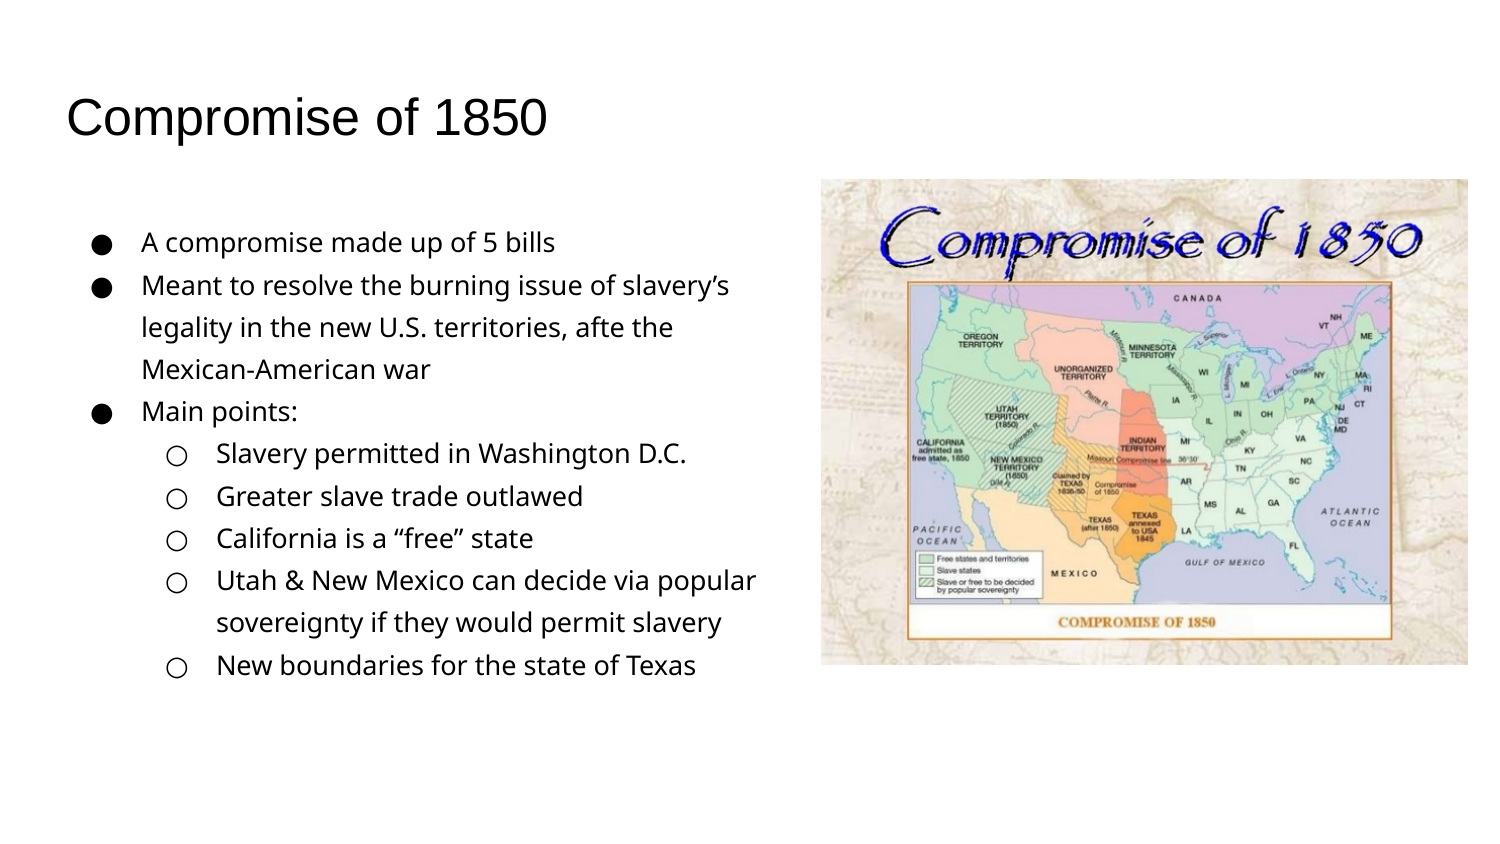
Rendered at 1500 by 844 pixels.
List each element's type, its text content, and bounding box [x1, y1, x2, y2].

list A compromise made up of 5 bills Meant to resolve the burning issue of slavery’s legality in the new U.S. territories, afte the Mexican-American war Main points: Slavery permitted in Washington D.C. Greater slave trade outlawed California is a “free” state Utah & New Mexico can decide via popular sovereignty if they would permit slavery New boundaries for the state of Texas [51, 166, 804, 750]
title Compromise of 1850 [51, 72, 1449, 167]
picture [821, 179, 1468, 665]
